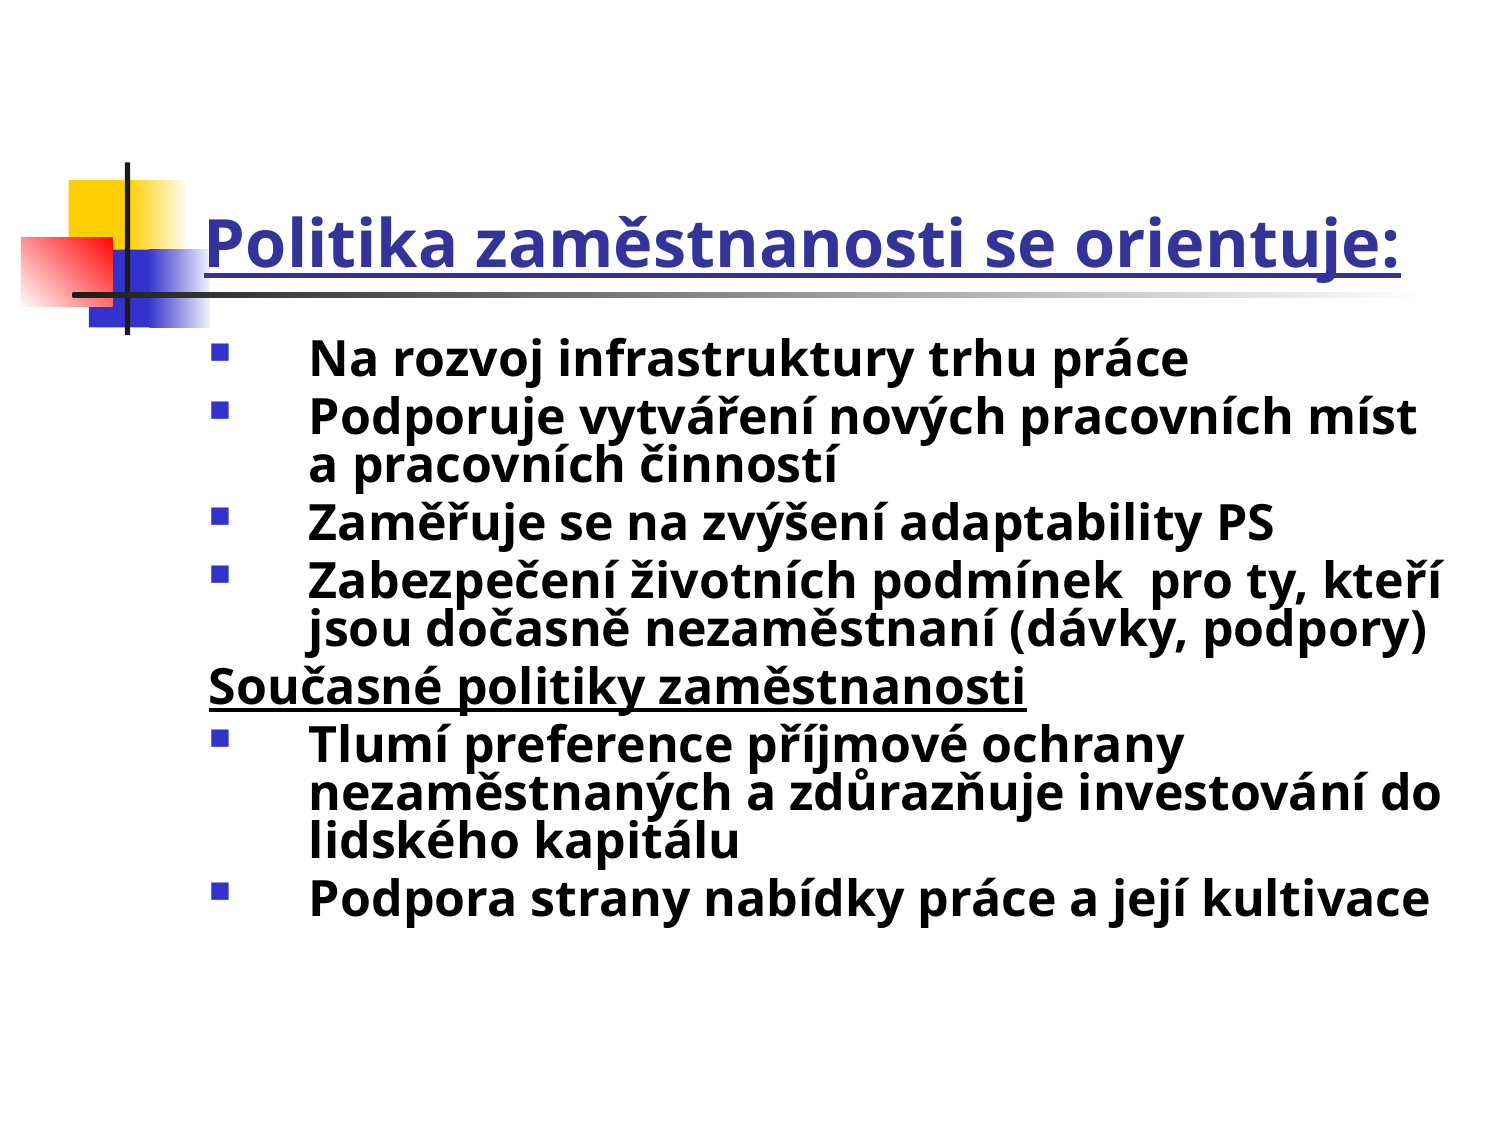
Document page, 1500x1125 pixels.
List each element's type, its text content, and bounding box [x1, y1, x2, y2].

title Politika zaměstnanosti se orientuje: [188, 101, 1468, 289]
list Na rozvoj infrastruktury trhu práce Podporuje vytváření nových pracovních míst a pracovních činností Zaměřuje se na zvýšení adaptability PS Zabezpečení životních podmínek pro ty, kteří jsou dočasně nezaměstnaní (dávky, podpory) Současné politiky zaměstnanosti Tlumí preference příjmové ochrany nezaměstnaných a zdůrazňuje investování do lidského kapitálu Podpora strany nabídky práce a její kultivace [193, 331, 1469, 1006]
